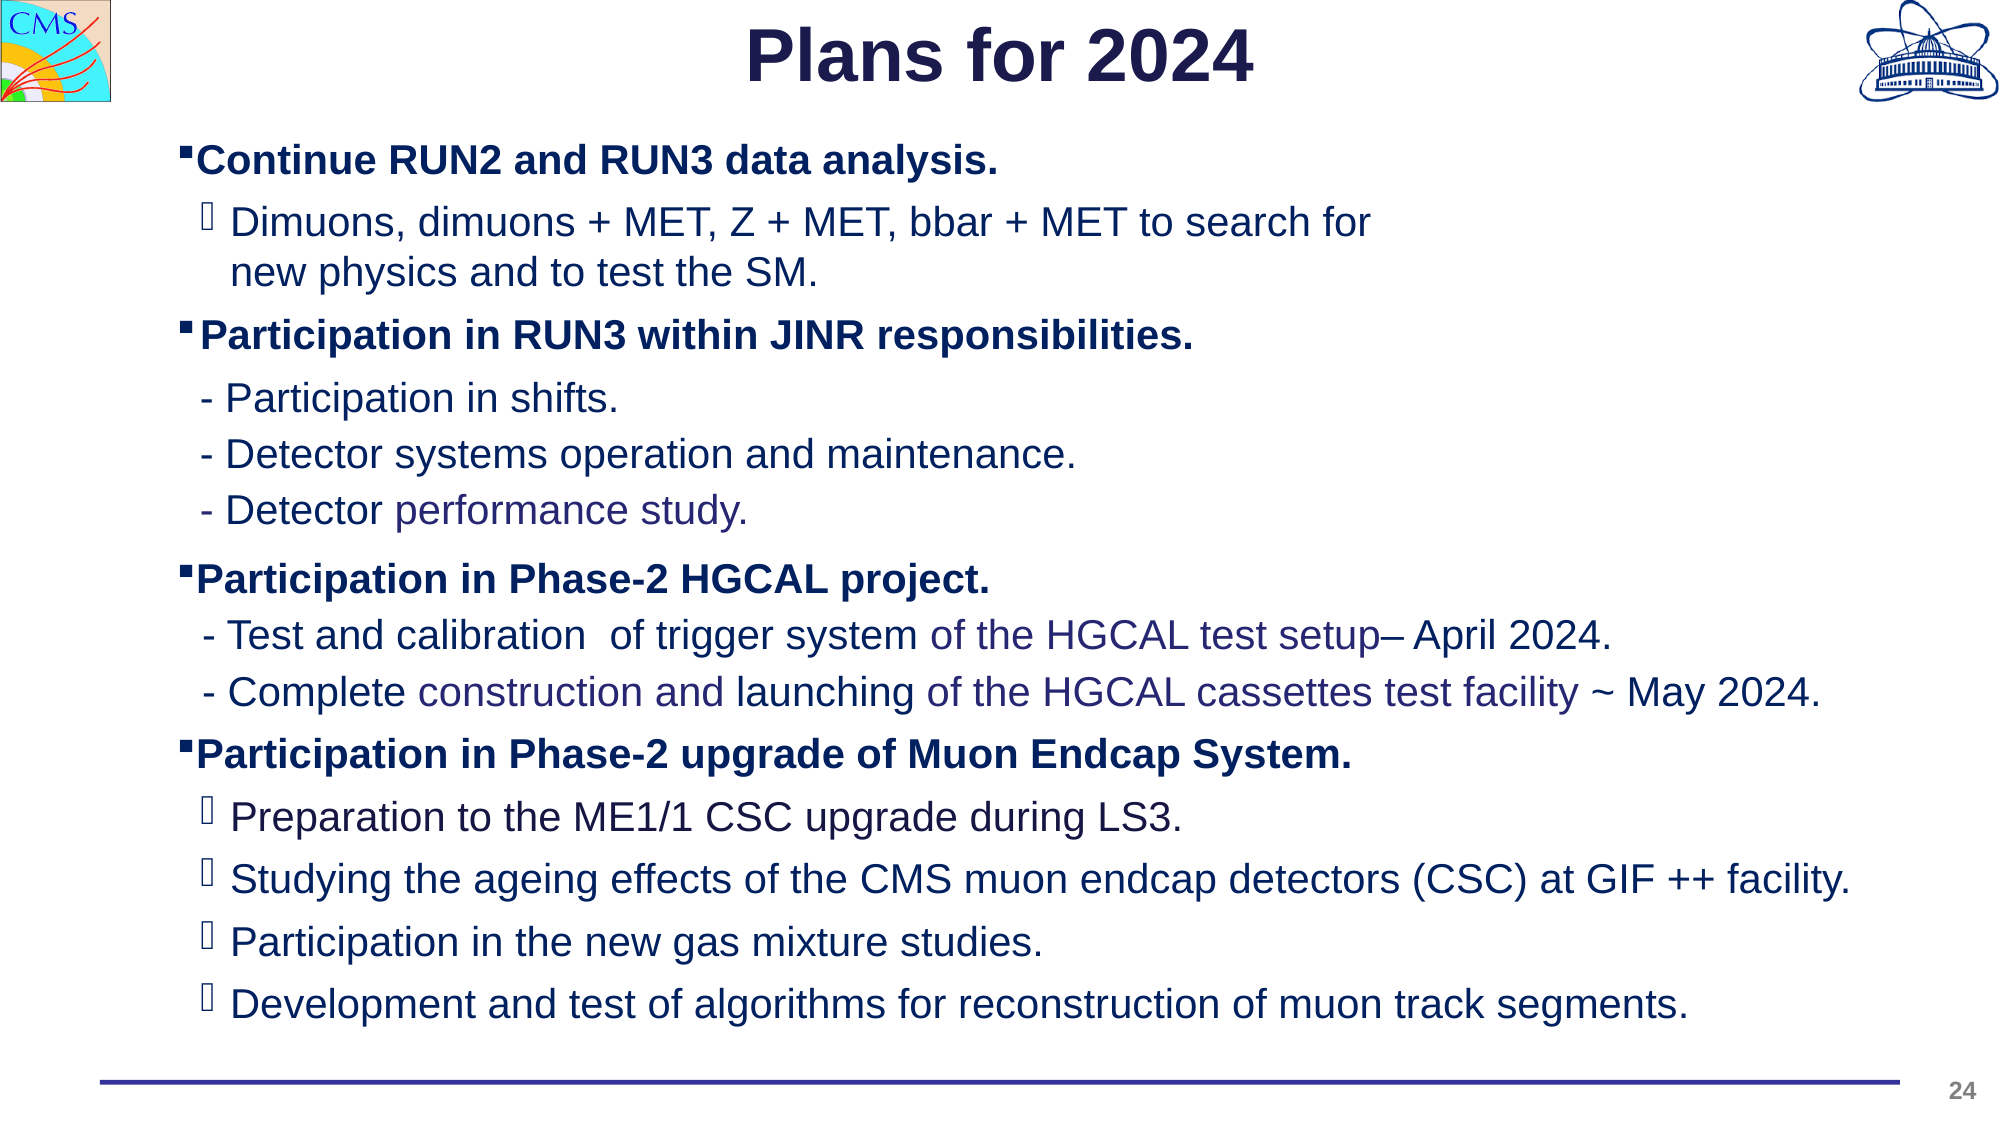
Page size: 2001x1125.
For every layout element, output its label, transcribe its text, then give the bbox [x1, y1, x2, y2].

picture [1879, 0, 1999, 102]
text_box Plans for 2024 [121, 0, 1879, 103]
text_box 24 [1926, 1066, 1992, 1110]
text_box Continue RUN2 and RUN3 data analysis. Dimuons, dimuons + MET, Z + MET, bbar + MET to search for new physics and to test the SM. Participation in RUN3 within JINR responsibilities. - Participation in shifts. - Detector systems operation and maintenance. - Detector performance study. Participation in Phase-2 HGCAL project. - Test and calibration of trigger system of the HGCAL test setup– April 2024. - Complete construction and launching of the HGCAL cassettes test facility ~ May 2024. Participation in Phase-2 upgrade of Muon Endcap System. Preparation to the ME1/1 CSC upgrade during LS3. Studying the ageing effects of the CMS muon endcap detectors (CSC) at GIF ++ facility. Participation in the new gas mixture studies. Development and test of algorithms for reconstruction of muon track segments. [161, 125, 1940, 1035]
picture [0, 0, 112, 103]
